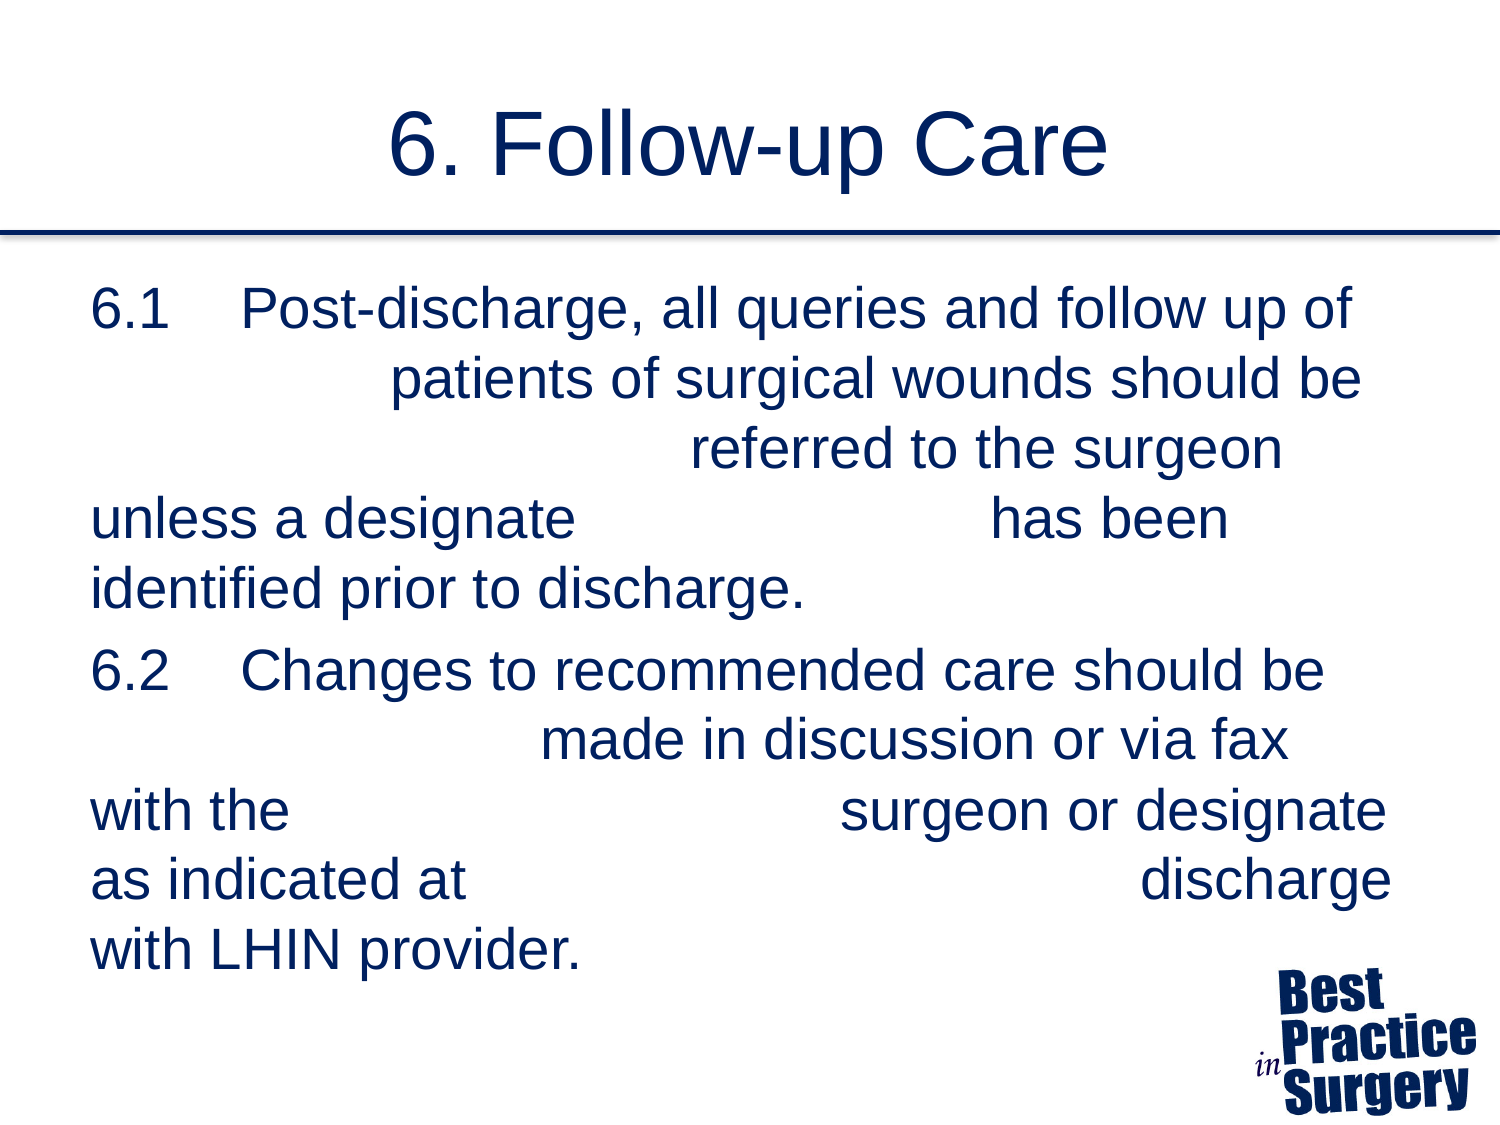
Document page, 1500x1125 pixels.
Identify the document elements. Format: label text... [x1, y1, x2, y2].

picture [1249, 967, 1476, 1119]
title 6. Follow-up Care [75, 45, 1425, 233]
list 6.1 Post-discharge, all queries and follow up of patients of surgical wounds should be referred to the surgeon unless a designate has been identified prior to discharge. 6.2 Changes to recommended care should be made in discussion or via fax with the surgeon or designate as indicated at discharge with LHIN provider. [75, 262, 1425, 1005]
